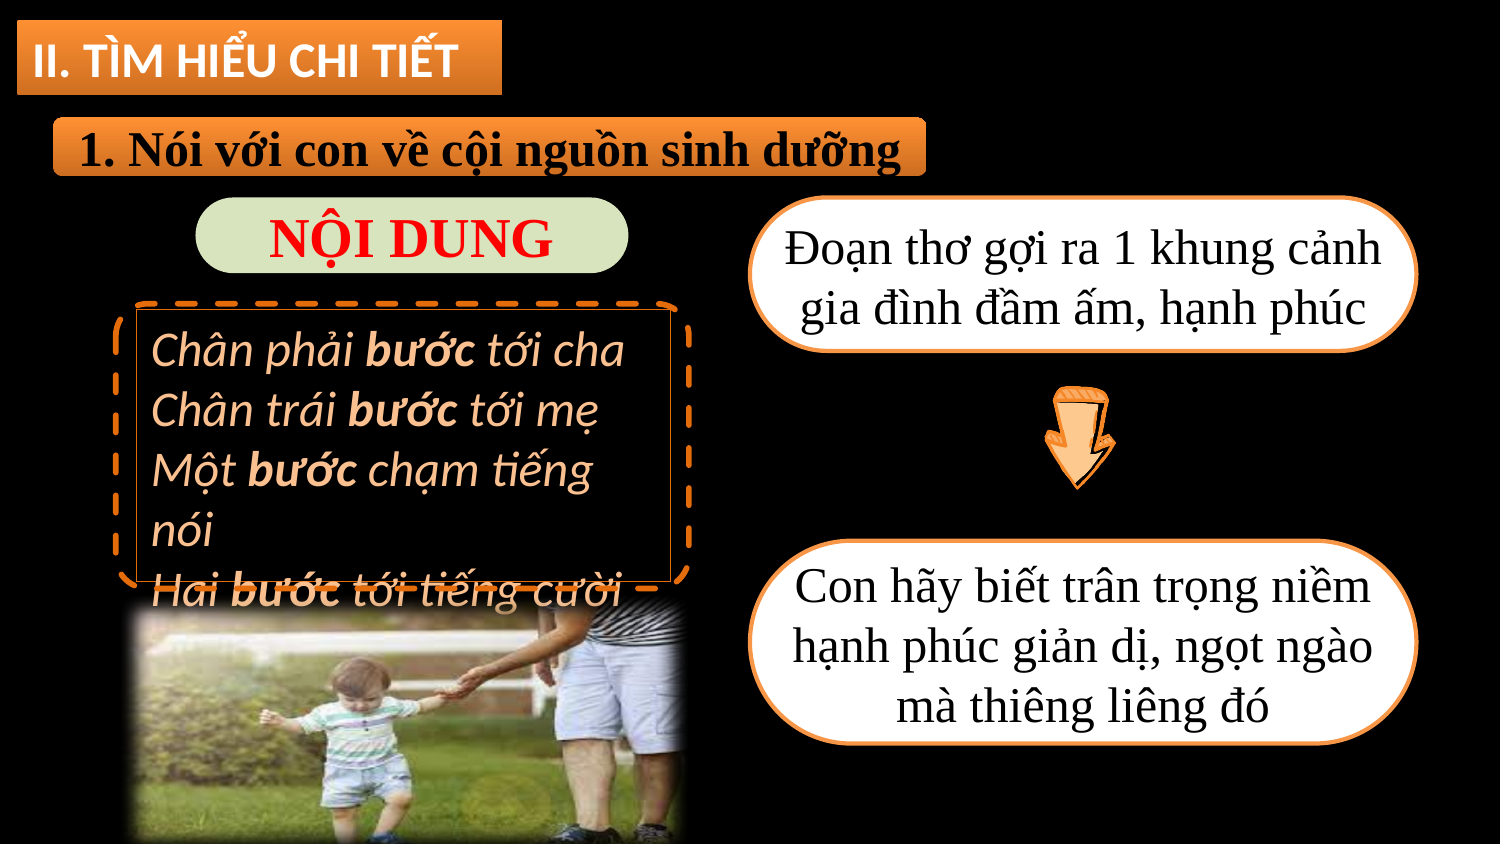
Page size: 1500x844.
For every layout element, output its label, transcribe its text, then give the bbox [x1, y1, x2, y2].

picture [984, 350, 1183, 549]
text_box II. TÌM HIỂU CHI TIẾT [17, 20, 502, 95]
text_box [115, 303, 690, 589]
text_box 1. Nói với con về cội nguồn sinh dưỡng [52, 117, 927, 177]
text_box Đoạn thơ gợi ra 1 khung cảnh gia đình đầm ấm, hạnh phúc [747, 195, 1419, 354]
picture [118, 593, 690, 844]
text_box Con hãy biết trân trọng niềm hạnh phúc giản dị, ngọt ngào mà thiêng liêng đó [747, 538, 1419, 746]
text_box NỘI DUNG [193, 195, 631, 276]
